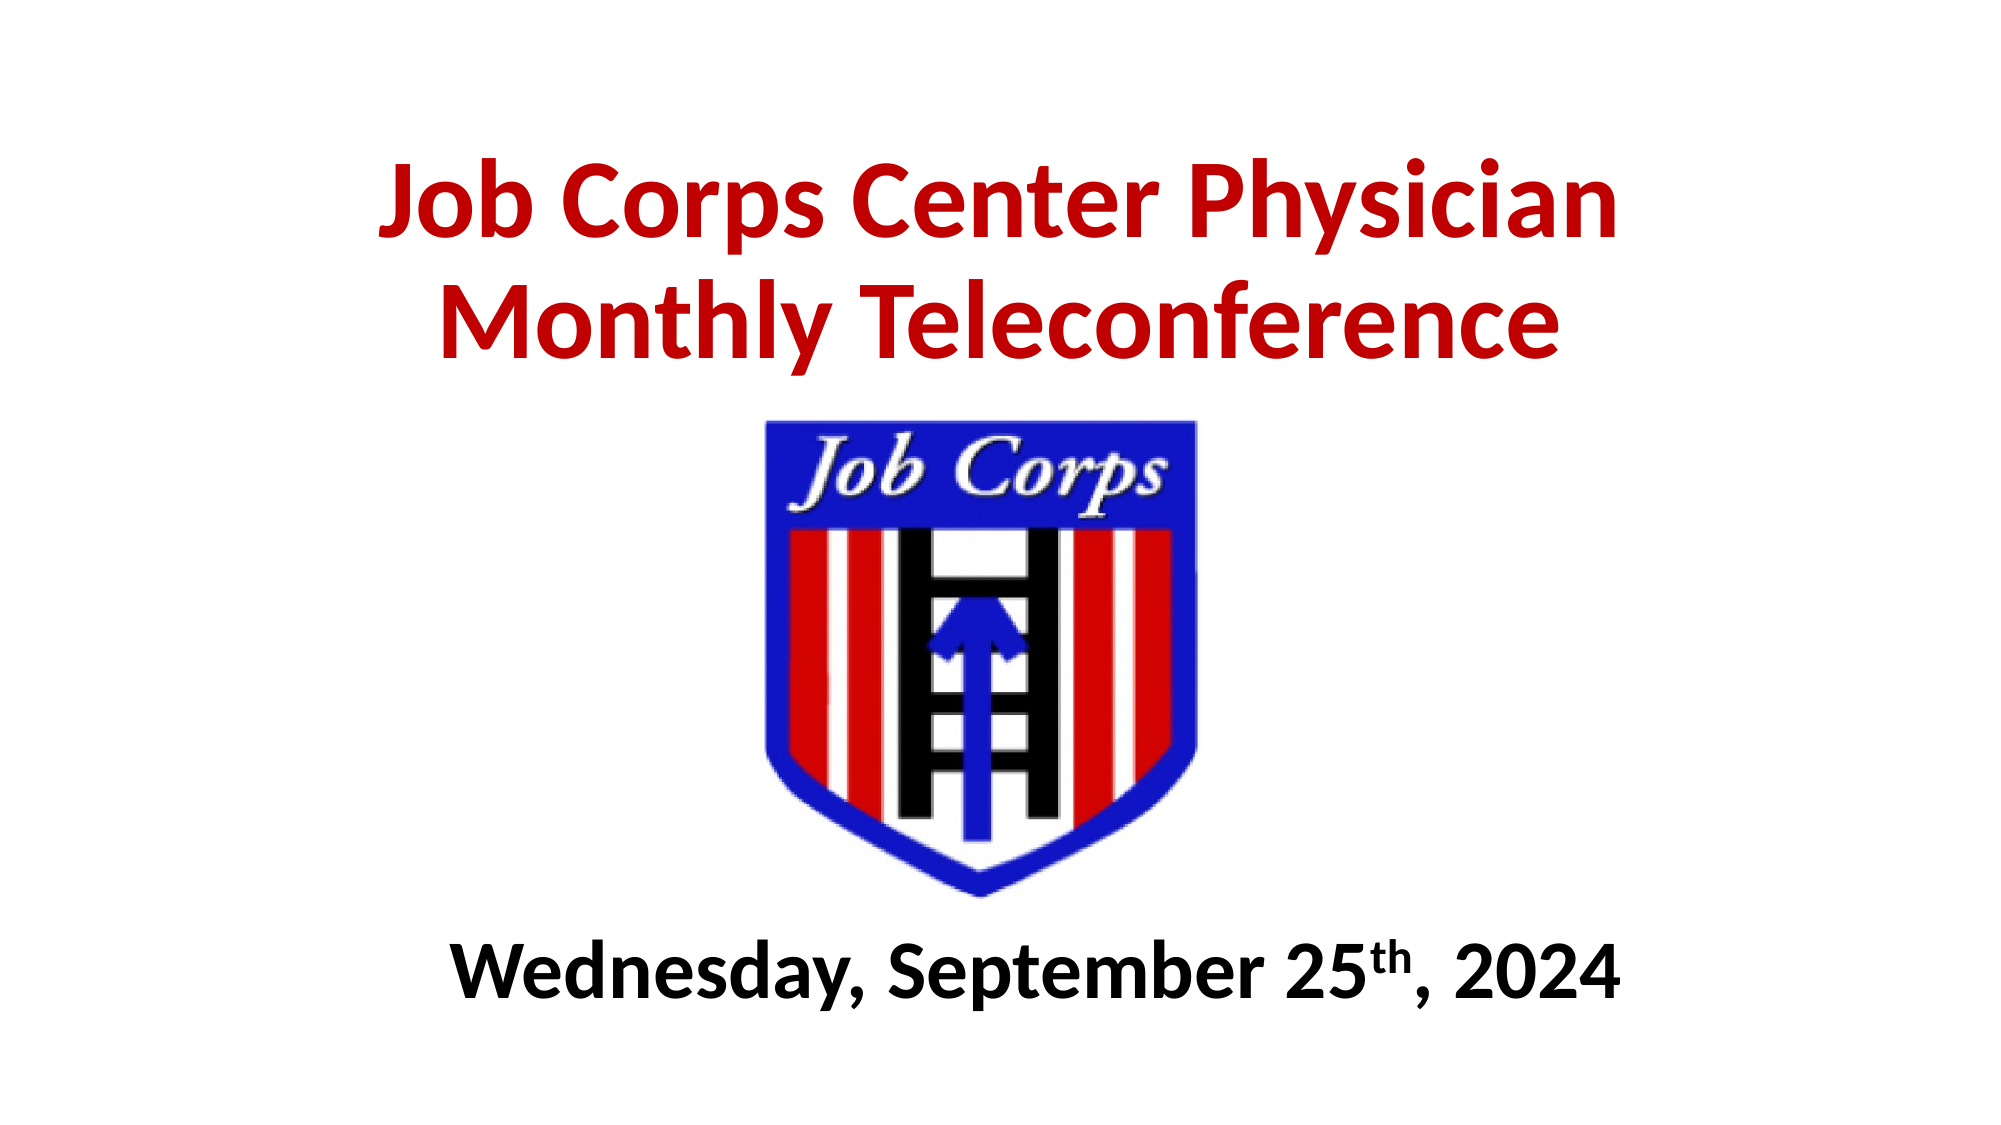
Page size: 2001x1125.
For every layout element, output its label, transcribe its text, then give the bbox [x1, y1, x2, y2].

picture [733, 412, 1232, 911]
title Job Corps Center Physician Monthly Teleconference [75, 84, 1925, 391]
subtitle Wednesday, September 25th, 2024 [209, 413, 1680, 1059]
